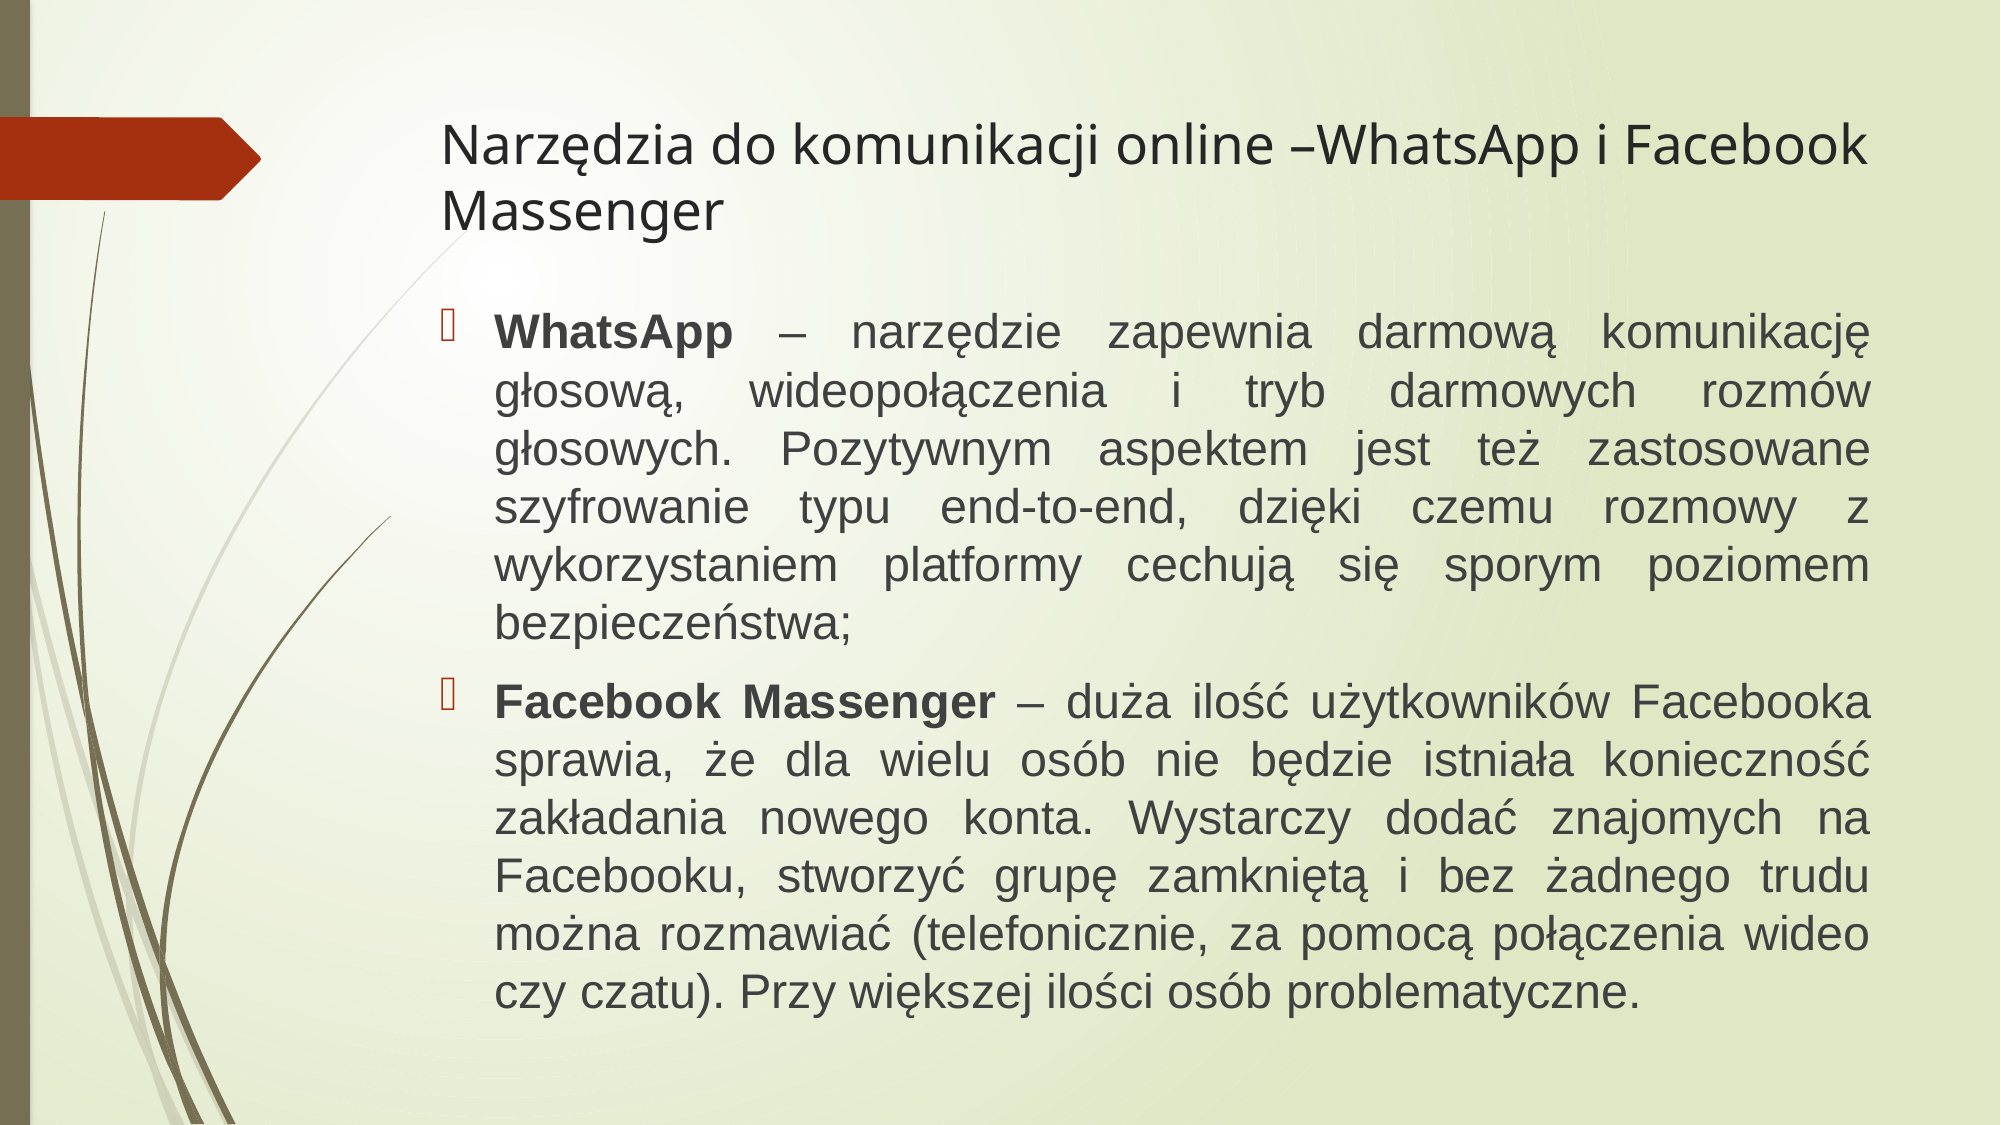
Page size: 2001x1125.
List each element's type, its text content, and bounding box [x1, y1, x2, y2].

title Narzędzia do komunikacji online –WhatsApp i Facebook Massenger [425, 102, 1888, 250]
list WhatsApp – narzędzie zapewnia darmową komunikację głosową, wideopołączenia i tryb darmowych rozmów głosowych. Pozytywnym aspektem jest też zastosowane szyfrowanie typu end-to-end, dzięki czemu rozmowy z wykorzystaniem platformy cechują się sporym poziomem bezpieczeństwa; Facebook Massenger – duża ilość użytkowników Facebooka sprawia, że dla wielu osób nie będzie istniała konieczność zakładania nowego konta. Wystarczy dodać znajomych na Facebooku, stworzyć grupę zamkniętą i bez żadnego trudu można rozmawiać (telefonicznie, za pomocą połączenia wideo czy czatu). Przy większej ilości osób problematyczne. [424, 292, 1888, 1033]
